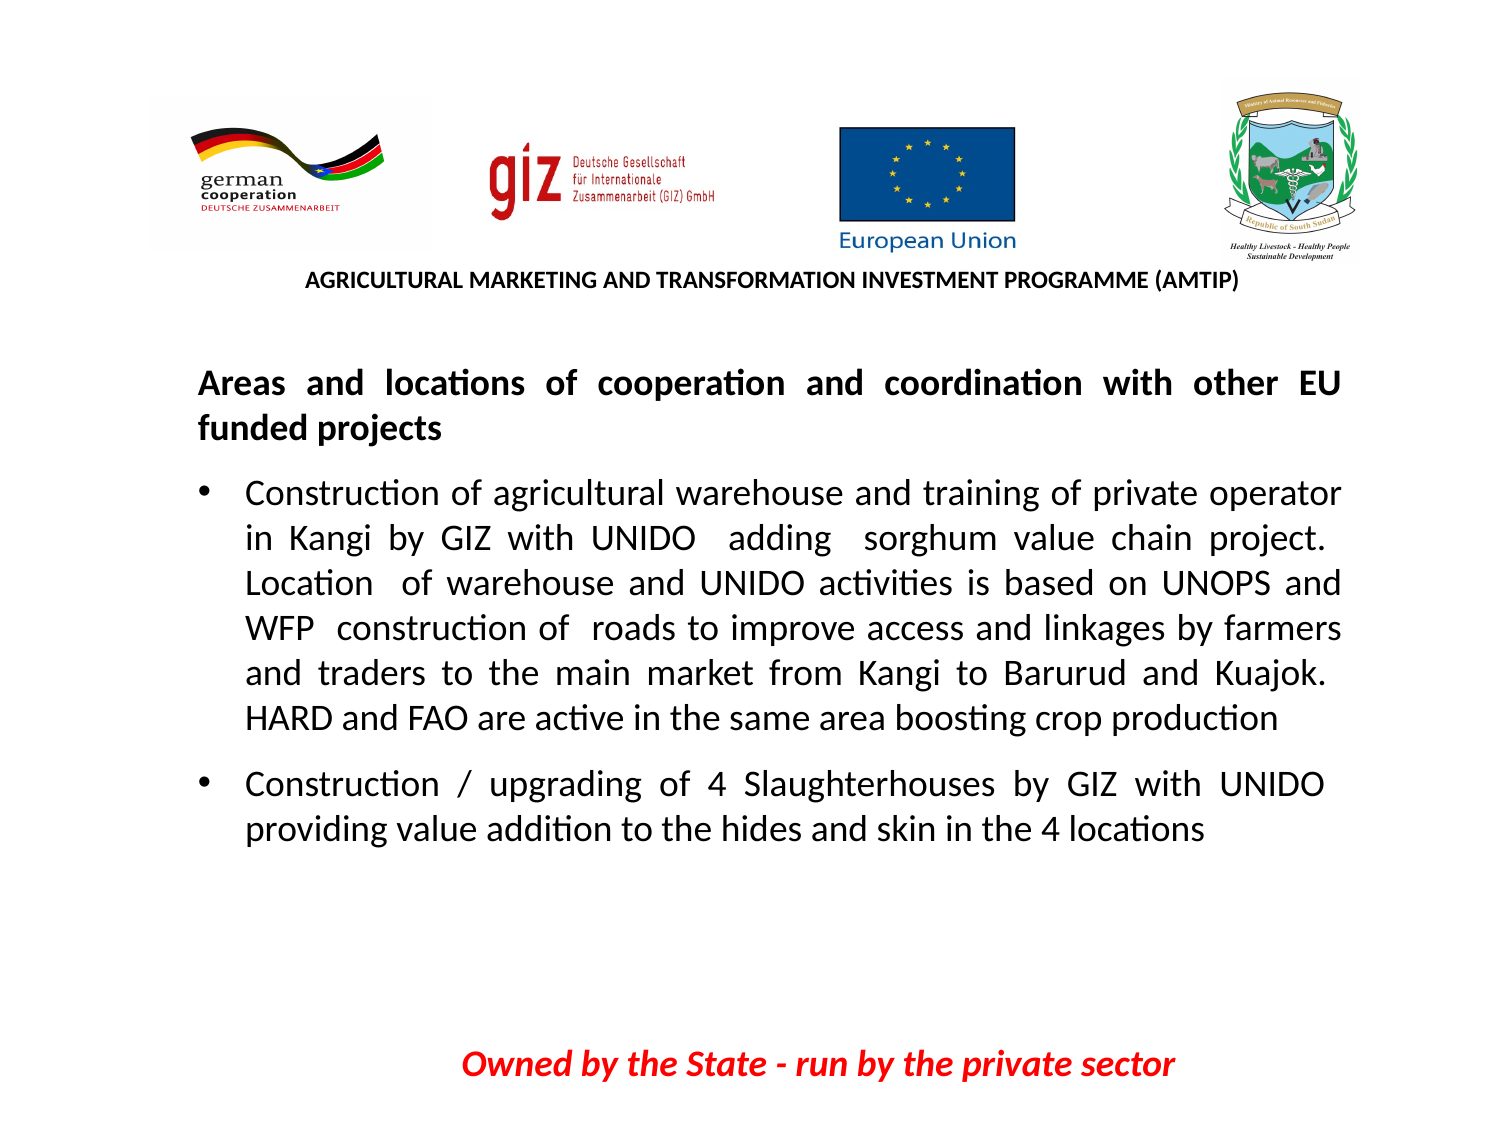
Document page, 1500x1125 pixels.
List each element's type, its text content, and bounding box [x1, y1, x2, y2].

picture [796, 104, 1064, 263]
subtitle Areas and locations of cooperation and coordination with other EU funded projects Construction of agricultural warehouse and training of private operator in Kangi by GIZ with UNIDO adding sorghum value chain project. Location of warehouse and UNIDO activities is based on UNOPS and WFP construction of roads to improve access and linkages by farmers and traders to the main market from Kangi to Barurud and Kuajok. HARD and FAO are active in the same area boosting crop production Construction / upgrading of 4 Slaughterhouses by GIZ with UNIDO providing value addition to the hides and skin in the 4 locations [183, 350, 1359, 988]
picture [1222, 77, 1360, 263]
picture [466, 99, 752, 258]
title AGRICULTURAL MARKETING AND TRANSFORMATION INVESTMENT PROGRAMME (AMTIP) [135, 78, 1411, 359]
footer Owned by the State - run by the private sector [183, 1028, 1455, 1094]
picture [147, 93, 431, 254]
